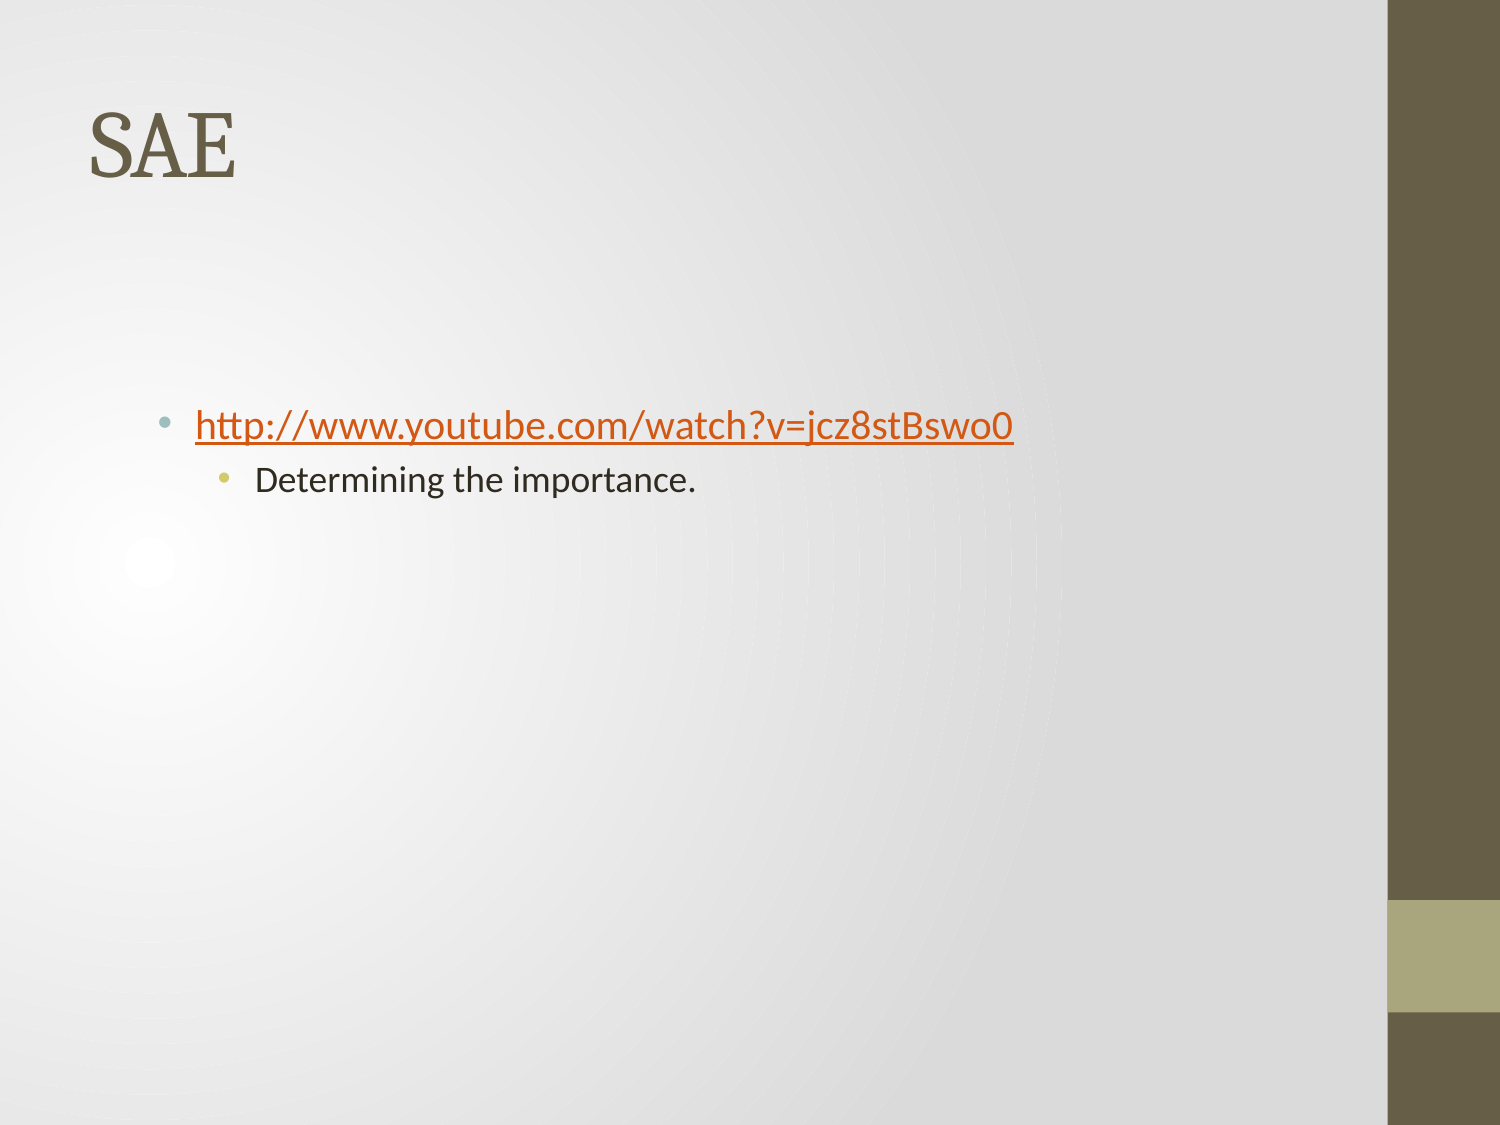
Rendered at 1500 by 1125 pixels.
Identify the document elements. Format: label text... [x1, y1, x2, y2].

list http://www.youtube.com/watch?v=jcz8stBswo0 Determining the importance. [75, 262, 1325, 1050]
title SAE [75, 45, 1325, 233]
